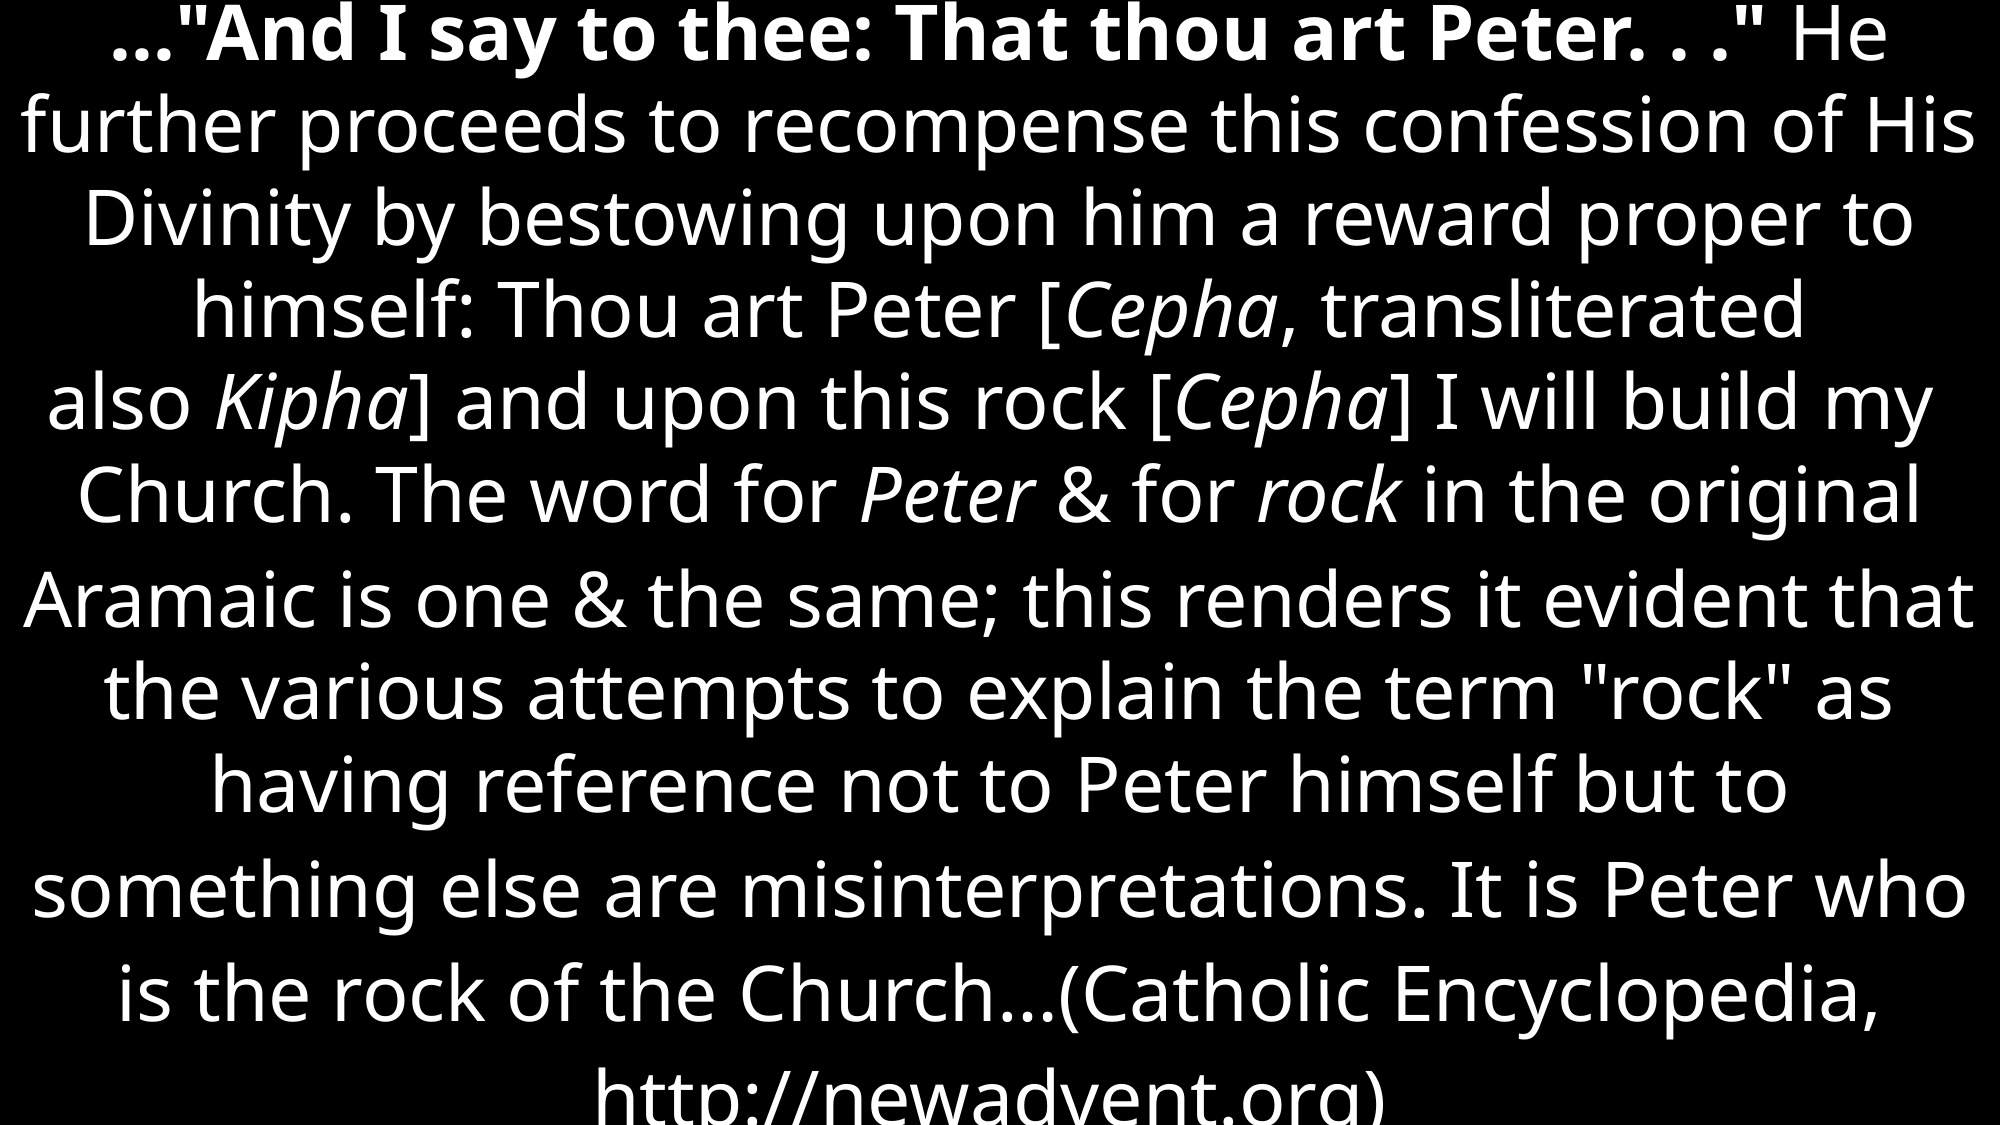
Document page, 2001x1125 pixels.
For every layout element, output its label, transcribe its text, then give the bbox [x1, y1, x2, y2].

list …"And I say to thee: That thou art Peter. . ." He further proceeds to recompense this confession of His Divinity by bestowing upon him a reward proper to himself: Thou art Peter [Cepha, transliterated also Kipha] and upon this rock [Cepha] I will build my Church. The word for Peter & for rock in the original Aramaic is one & the same; this renders it evident that the various attempts to explain the term "rock" as having reference not to Peter himself but to something else are misinterpretations. It is Peter who is the rock of the Church…(Catholic Encyclopedia, http://newadvent.org) [0, 0, 2000, 1125]
